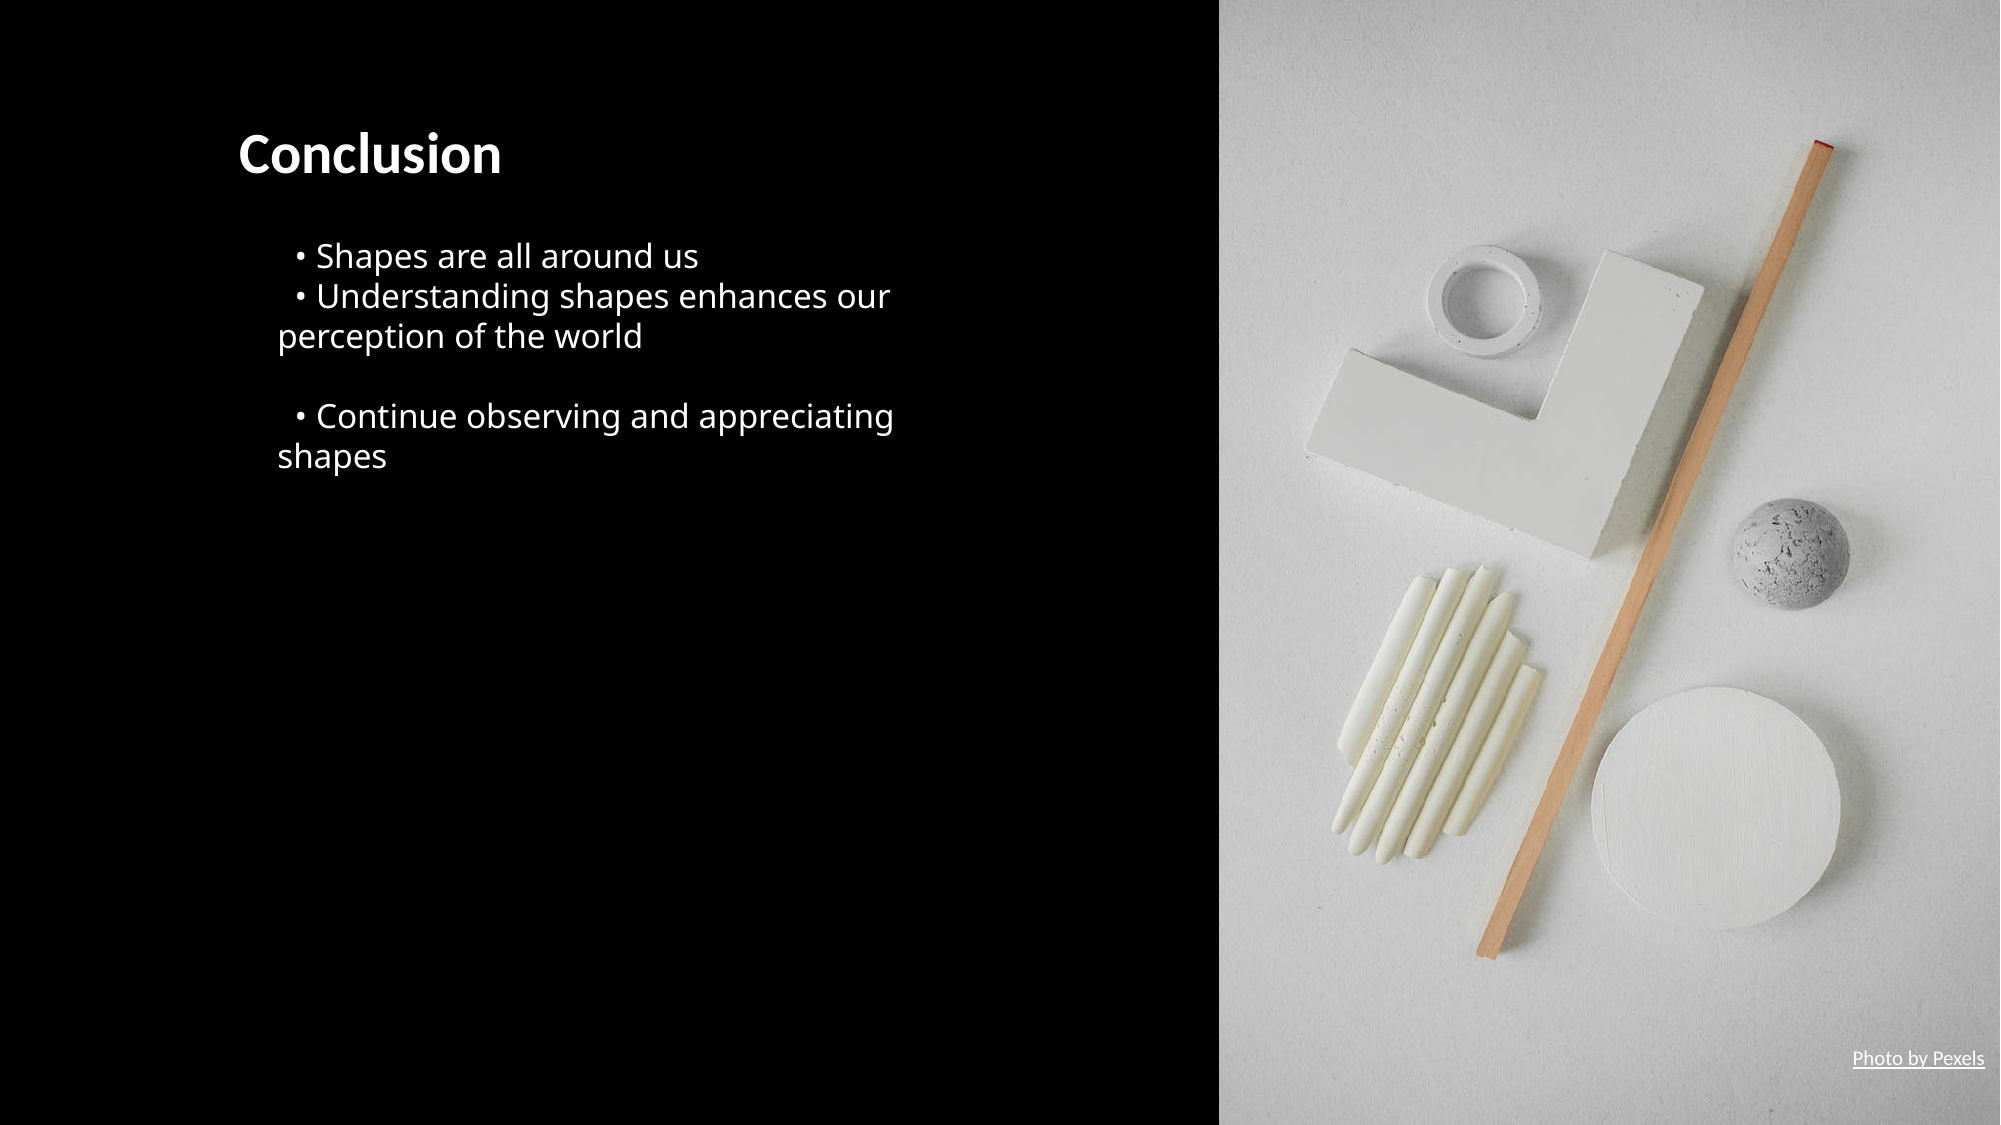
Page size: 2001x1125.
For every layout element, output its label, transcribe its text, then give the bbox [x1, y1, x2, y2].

picture [1219, 0, 2000, 1125]
text_box • Understanding shapes enhances our perception of the world [262, 277, 1013, 353]
text_box • Continue observing and appreciating shapes [262, 397, 1013, 473]
text_box Conclusion [225, 112, 1219, 188]
text_box • Shapes are all around us [262, 217, 1013, 277]
